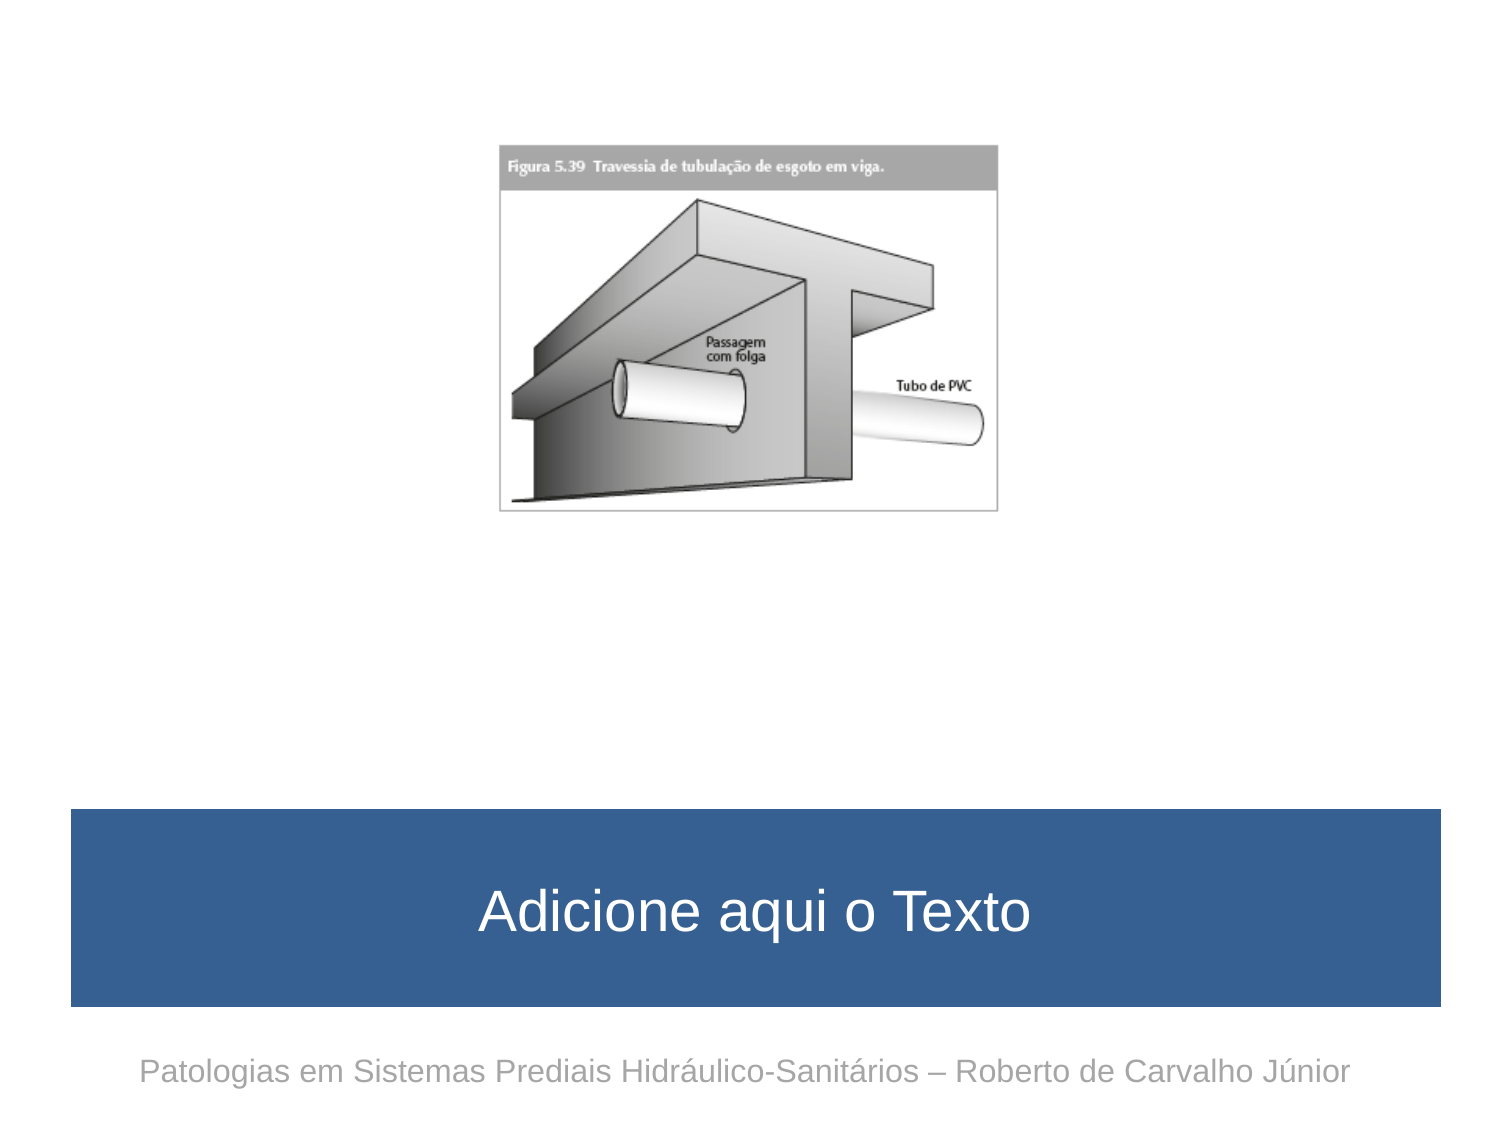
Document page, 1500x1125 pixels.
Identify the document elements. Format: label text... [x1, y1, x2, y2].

picture [486, 125, 1025, 526]
footer Patologias em Sistemas Prediais Hidráulico-Sanitários – Roberto de Carvalho Júnior [0, 1042, 1500, 1103]
text_box Adicione aqui o Texto [70, 808, 1442, 1008]
